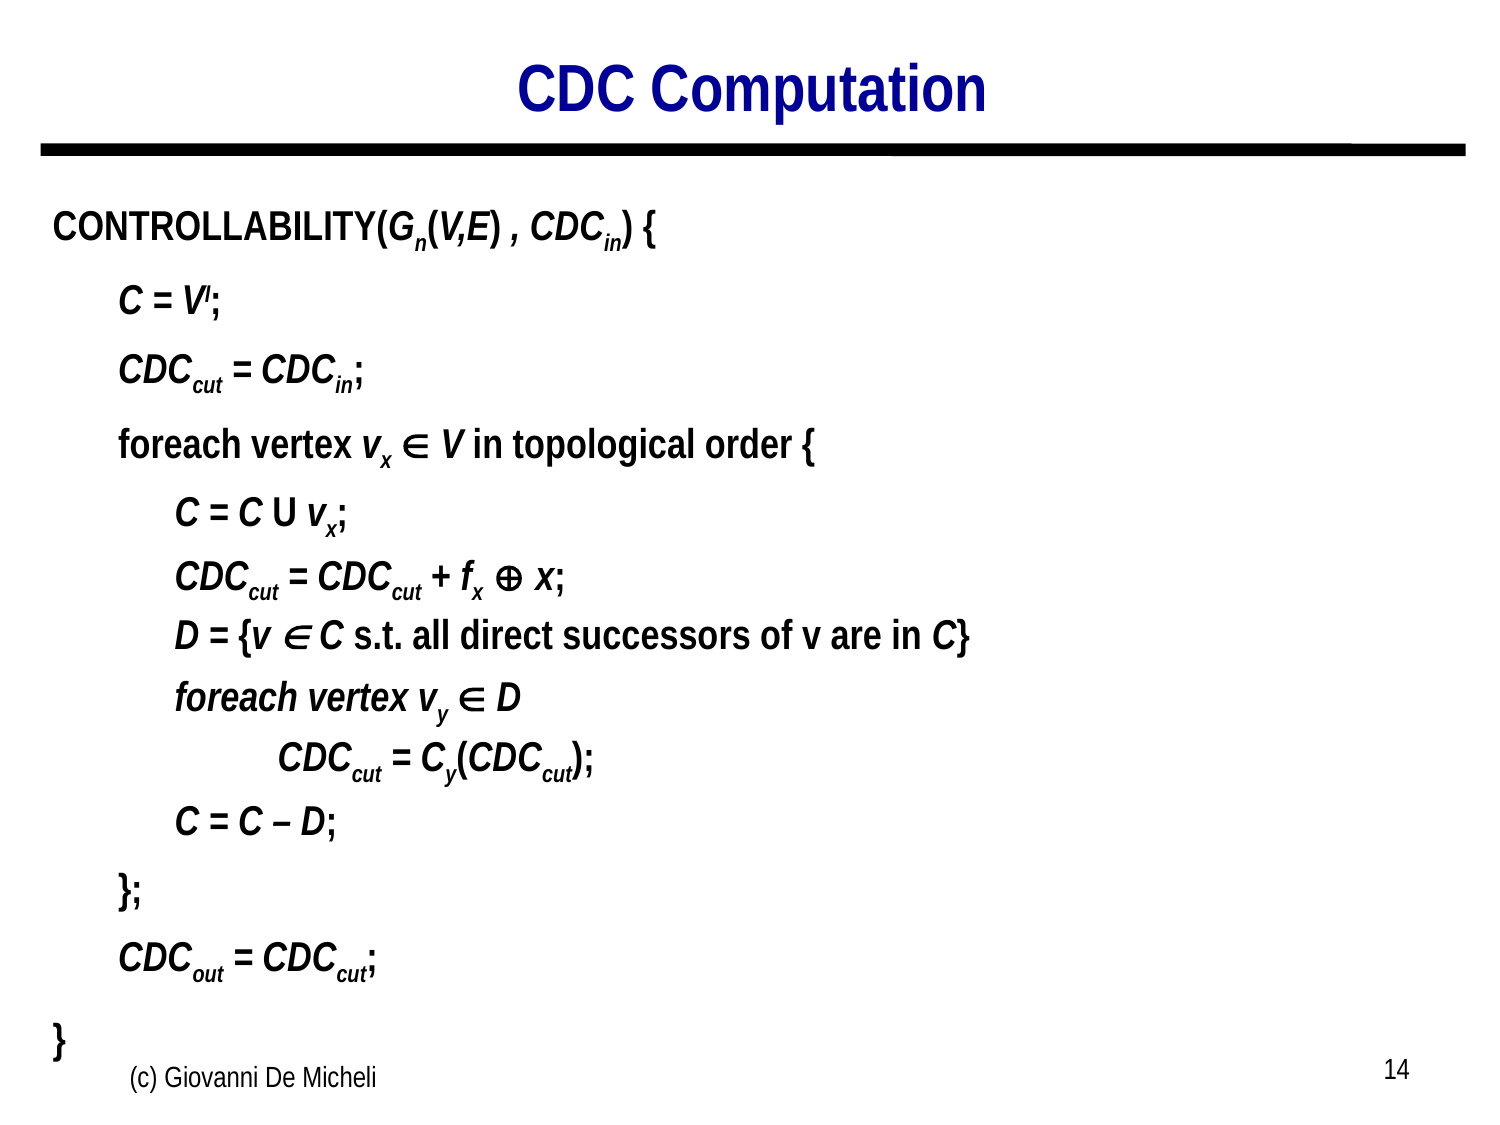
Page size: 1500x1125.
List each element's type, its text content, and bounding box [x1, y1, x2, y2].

list CONTROLLABILITY(Gn(V,E) , CDCin) { C = VI; CDCcut = CDCin; foreach vertex vx  V in topological order { C = C U vx; CDCcut = CDCcut + fx  x; D = {v  C s.t. all direct successors of v are in C} foreach vertex vy  D CDCcut = Cy(CDCcut); C = C – D; }; CDCout = CDCcut; } [37, 177, 1465, 1032]
slide_number 14 [1074, 1043, 1425, 1122]
title CDC Computation [39, 33, 1467, 146]
footer (c) Giovanni De Micheli [15, 1050, 491, 1125]
